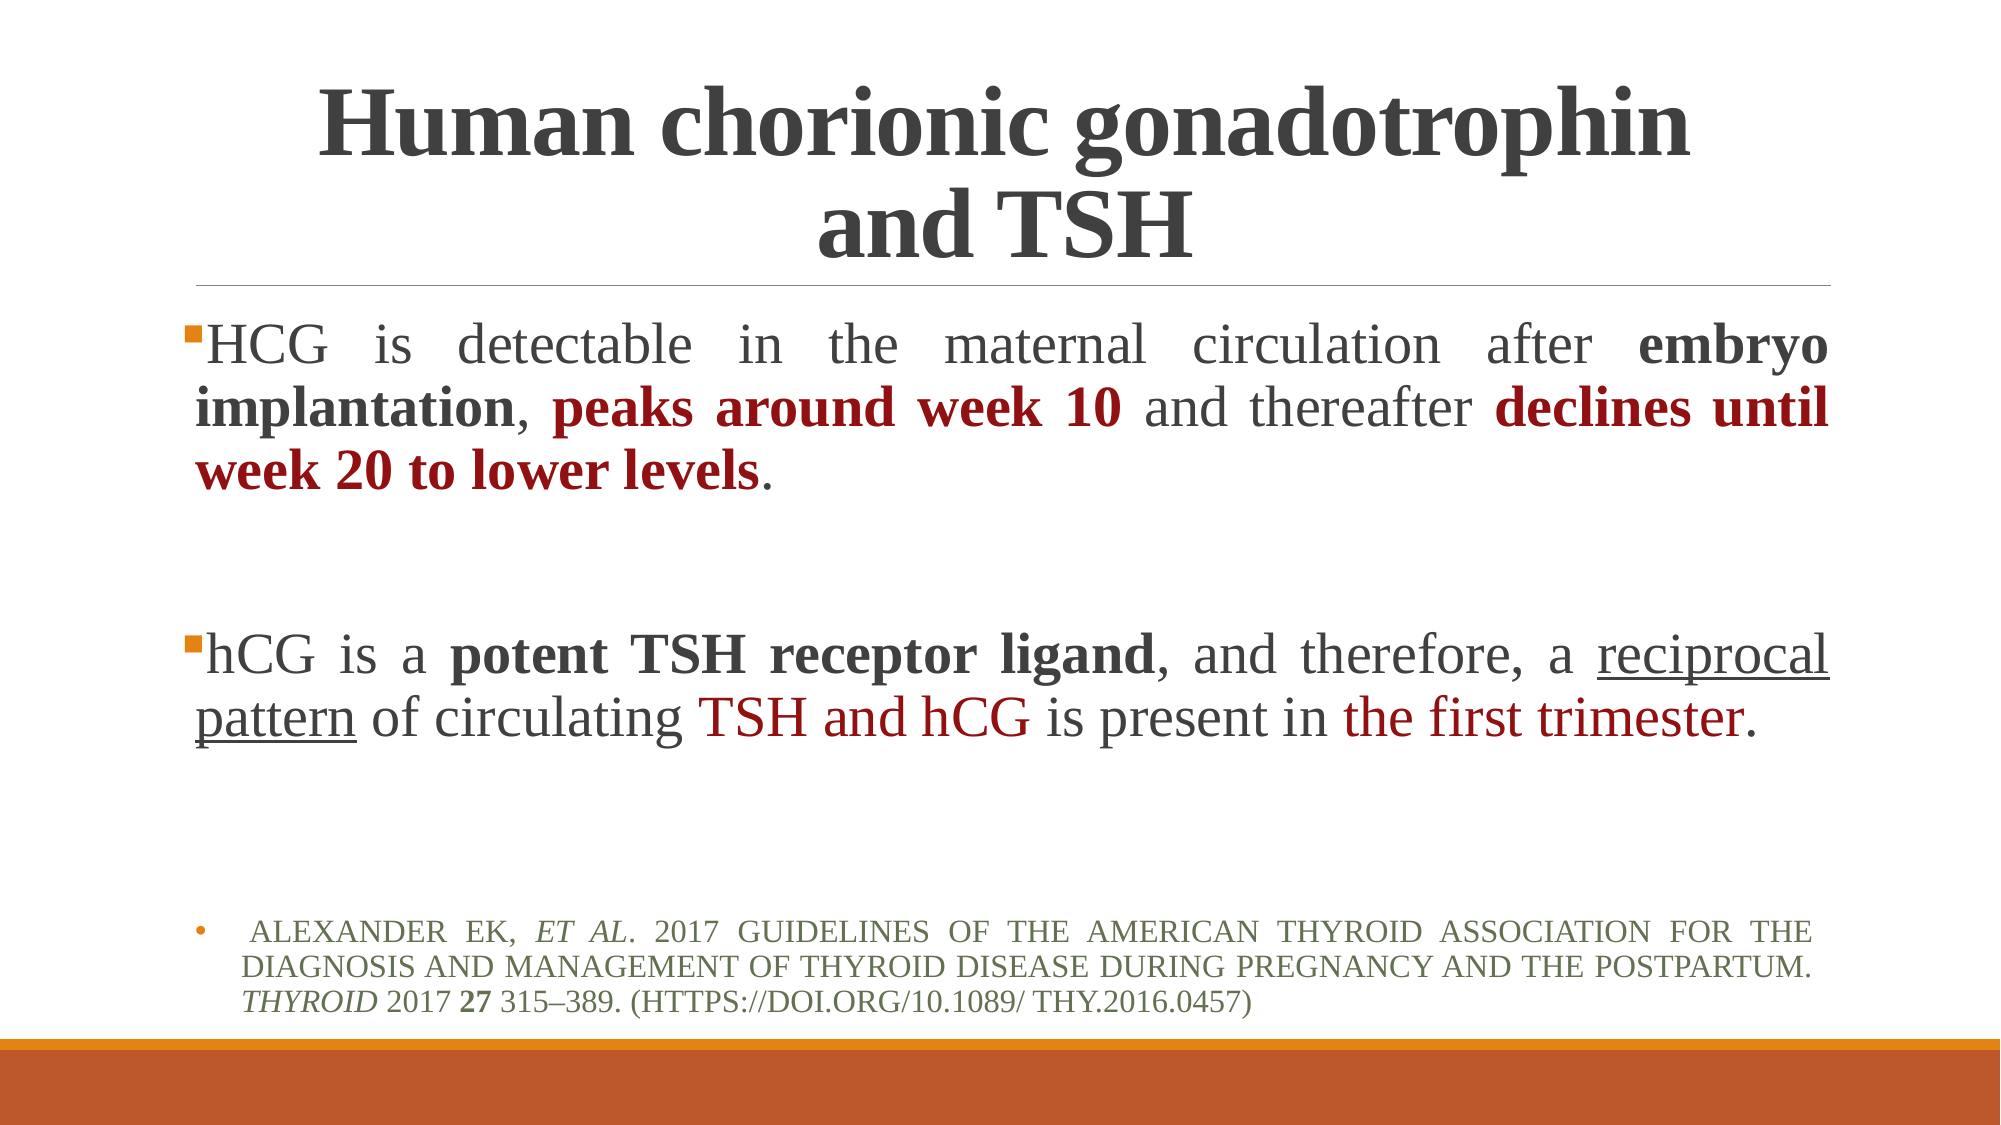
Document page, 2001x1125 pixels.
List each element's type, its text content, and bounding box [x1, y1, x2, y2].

list HCG is detectable in the maternal circulation after embryo implantation, peaks around week 10 and thereafter declines until week 20 to lower levels. hCG is a potent TSH receptor ligand, and therefore, a reciprocal pattern of circulating TSH and hCG is present in the first trimester. [180, 305, 1830, 886]
title Human chorionic gonadotrophin and TSH [180, 47, 1830, 285]
list Alexander EK, et al. 2017 Guidelines of the American Thyroid Association for the diagnosis and management of thyroid disease during pregnancy and the postpartum. Thyroid 2017 27 315–389. (https://doi.org/10.1089/ thy.2016.0457) [180, 906, 1830, 1028]
